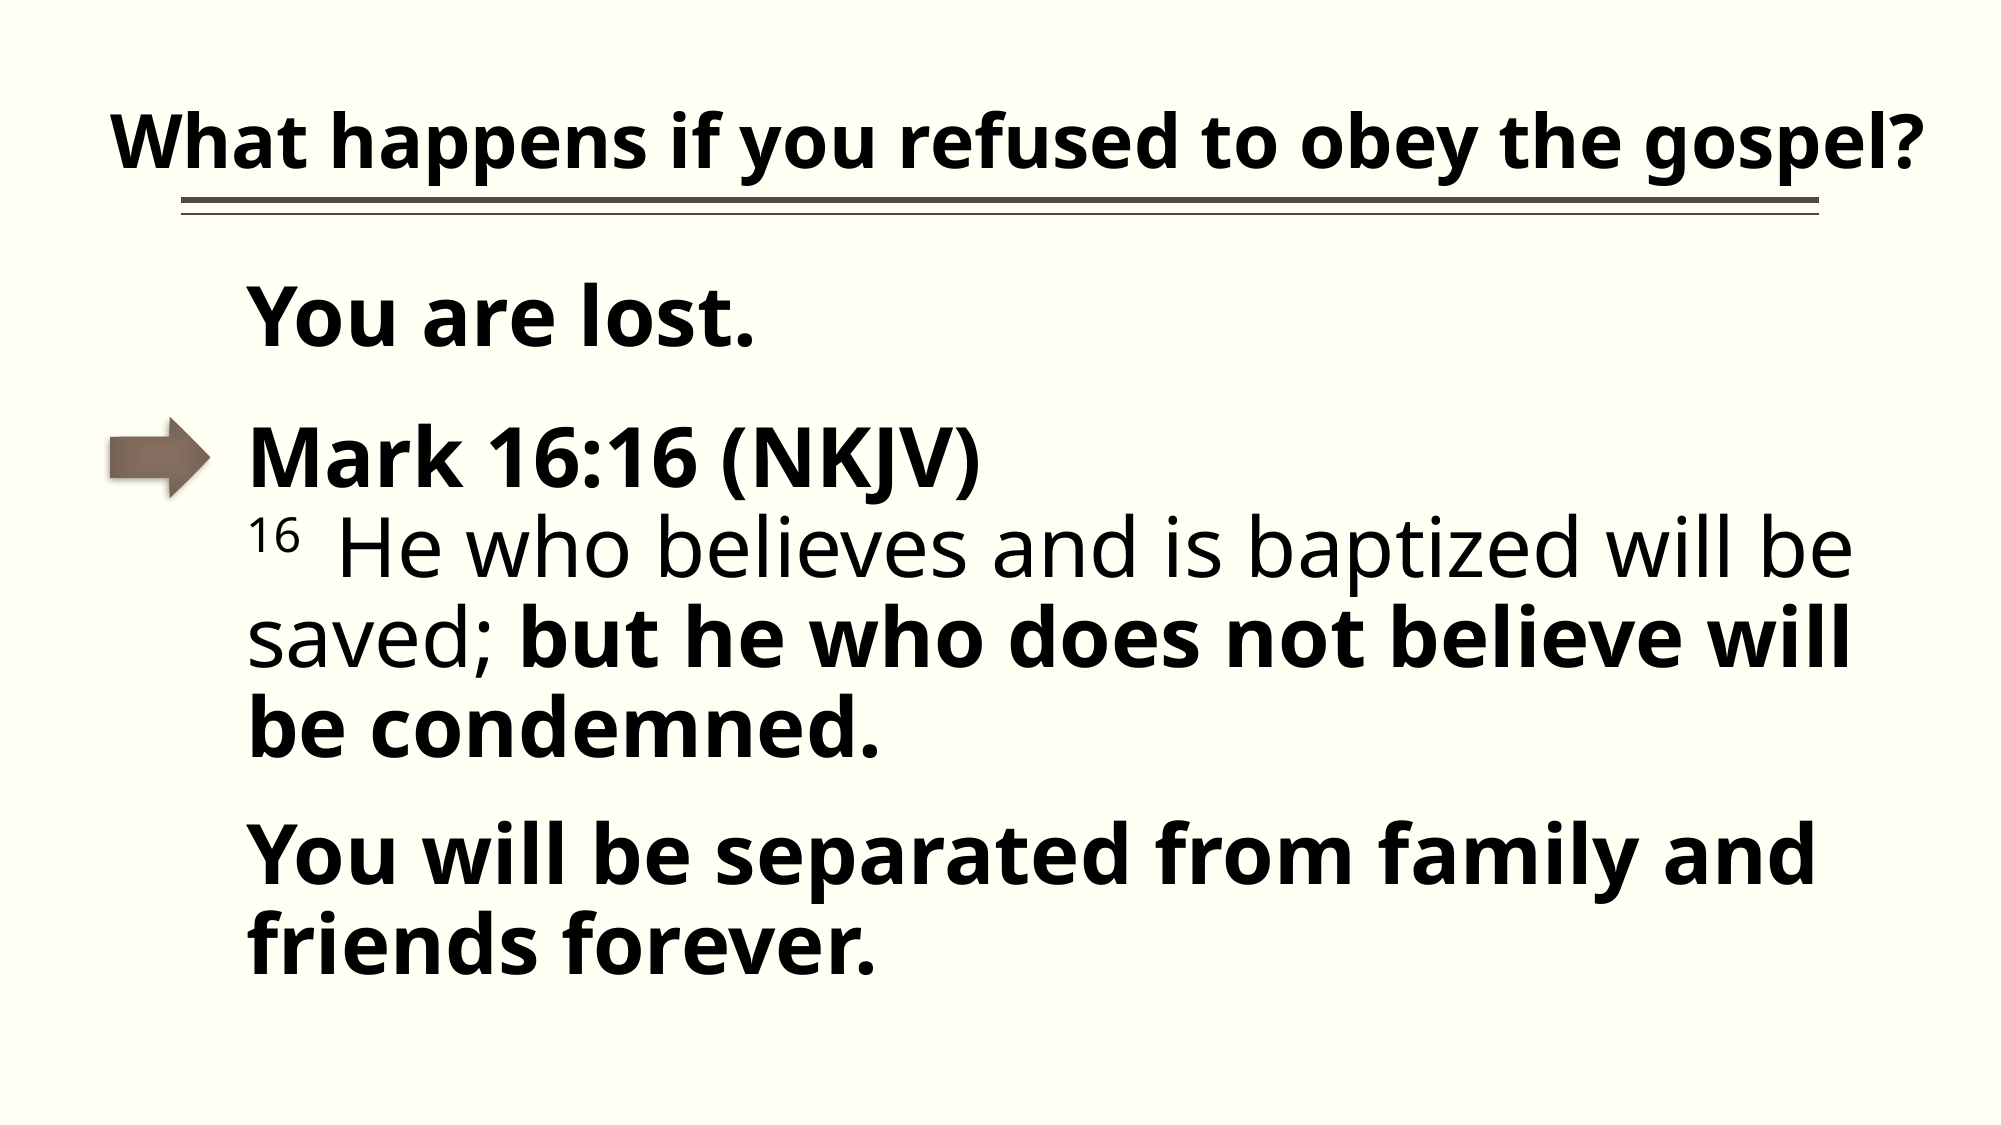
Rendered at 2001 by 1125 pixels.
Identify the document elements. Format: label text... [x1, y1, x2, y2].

title What happens if you refused to obey the gospel? [110, 12, 1939, 193]
text_box [110, 416, 211, 499]
text_box You are lost. Mark 16:16 (NKJV) 16 He who believes and is baptized will be saved; but he who does not believe will be condemned. You will be separated from family and friends forever. [245, 267, 1879, 1047]
